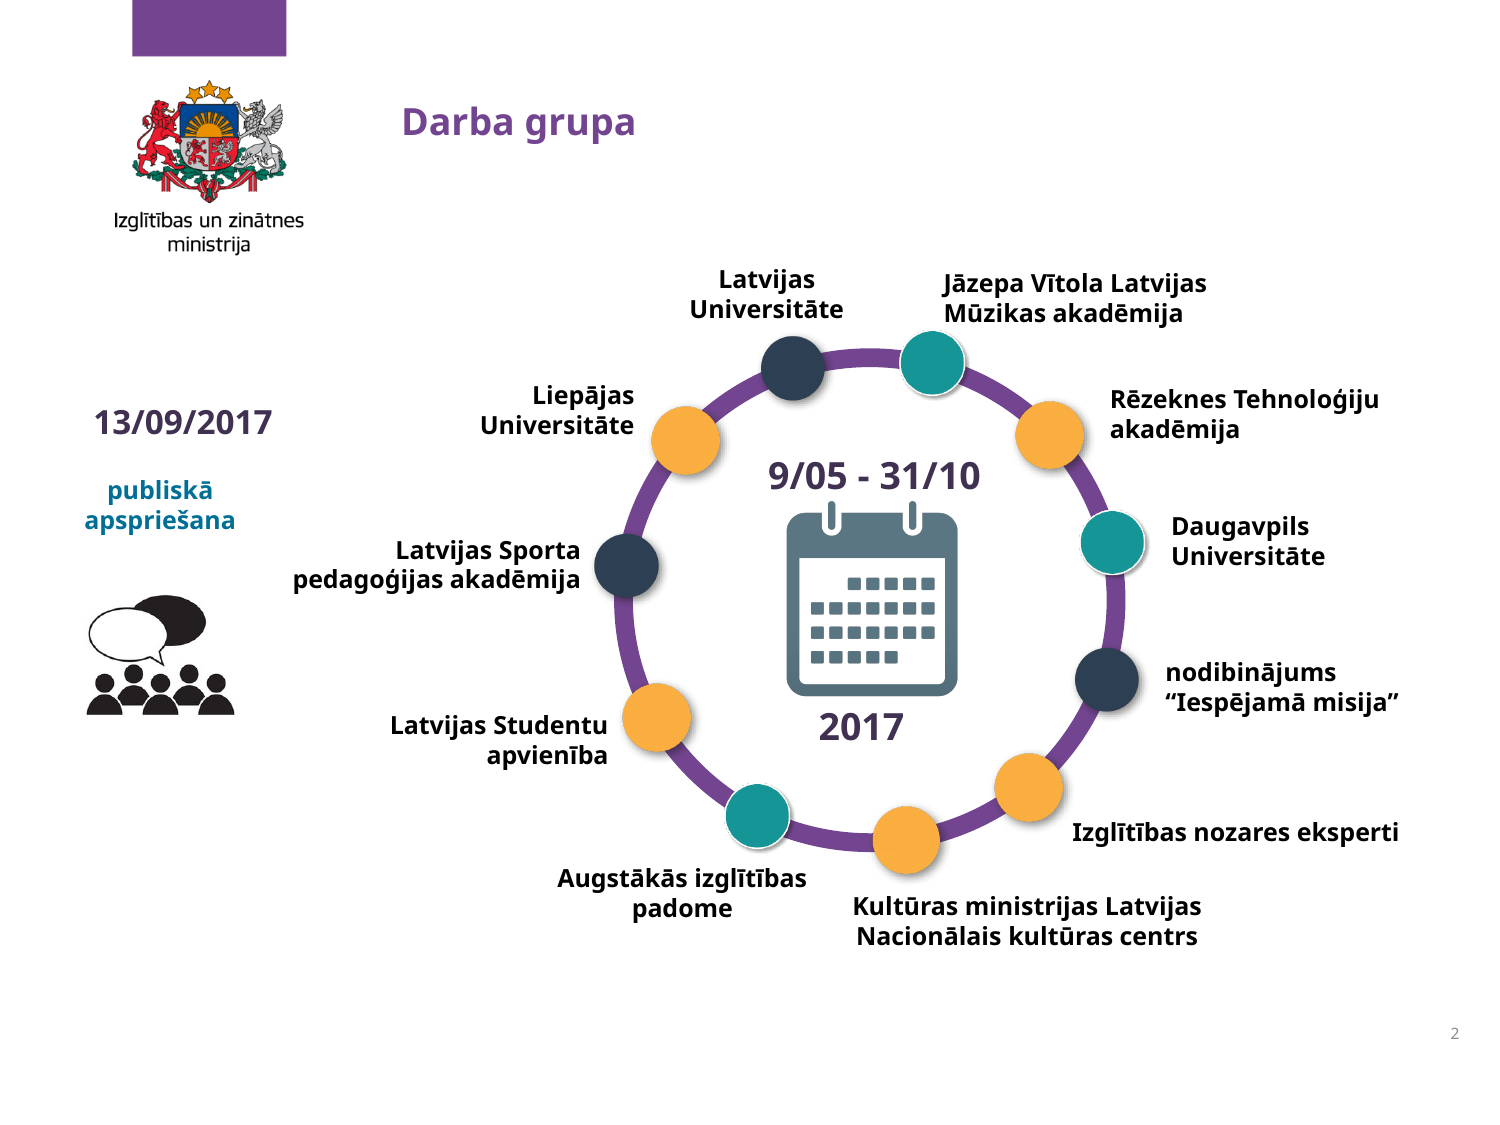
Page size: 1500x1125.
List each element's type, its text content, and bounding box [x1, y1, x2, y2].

title Darba grupa [385, 90, 812, 148]
text_box 13/09/2017 [78, 394, 248, 449]
slide_number 2 [1425, 1009, 1475, 1060]
picture [56, 0, 362, 306]
picture [73, 571, 248, 730]
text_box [253, 260, 1476, 982]
text_box publiskā apspriešana [59, 466, 248, 542]
